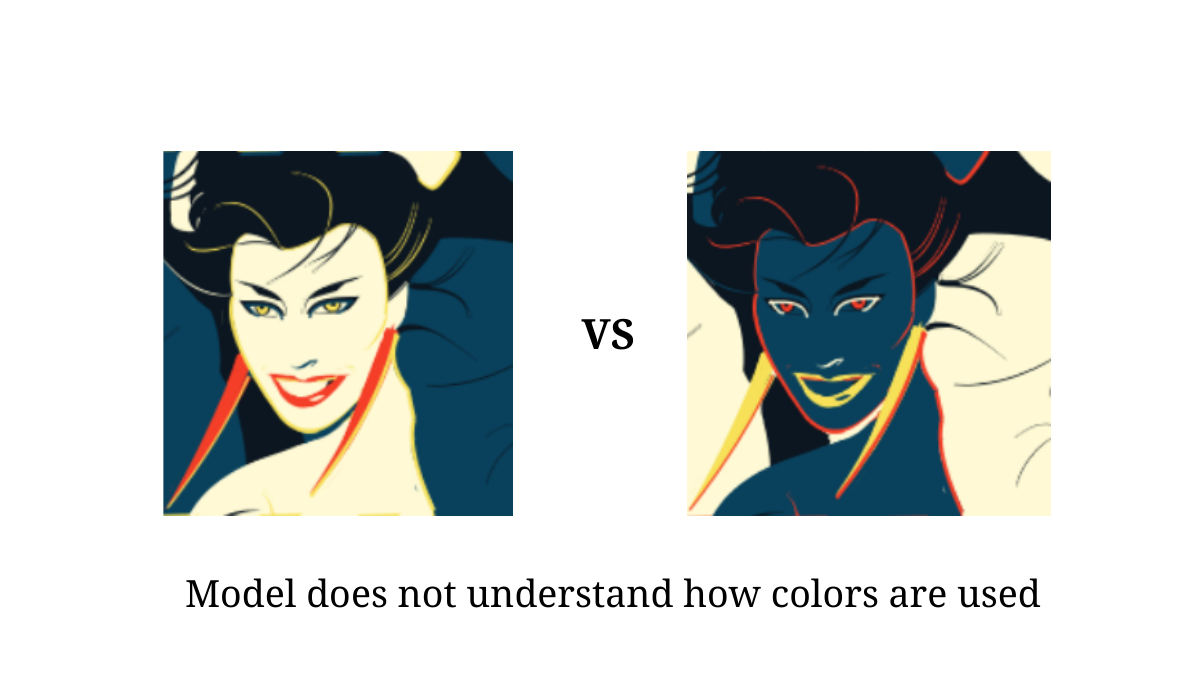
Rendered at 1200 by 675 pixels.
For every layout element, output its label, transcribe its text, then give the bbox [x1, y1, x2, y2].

text_box Model does not understand how colors are used [170, 562, 1057, 623]
picture [687, 150, 1051, 516]
picture [162, 150, 513, 516]
text_box VS [566, 300, 661, 366]
